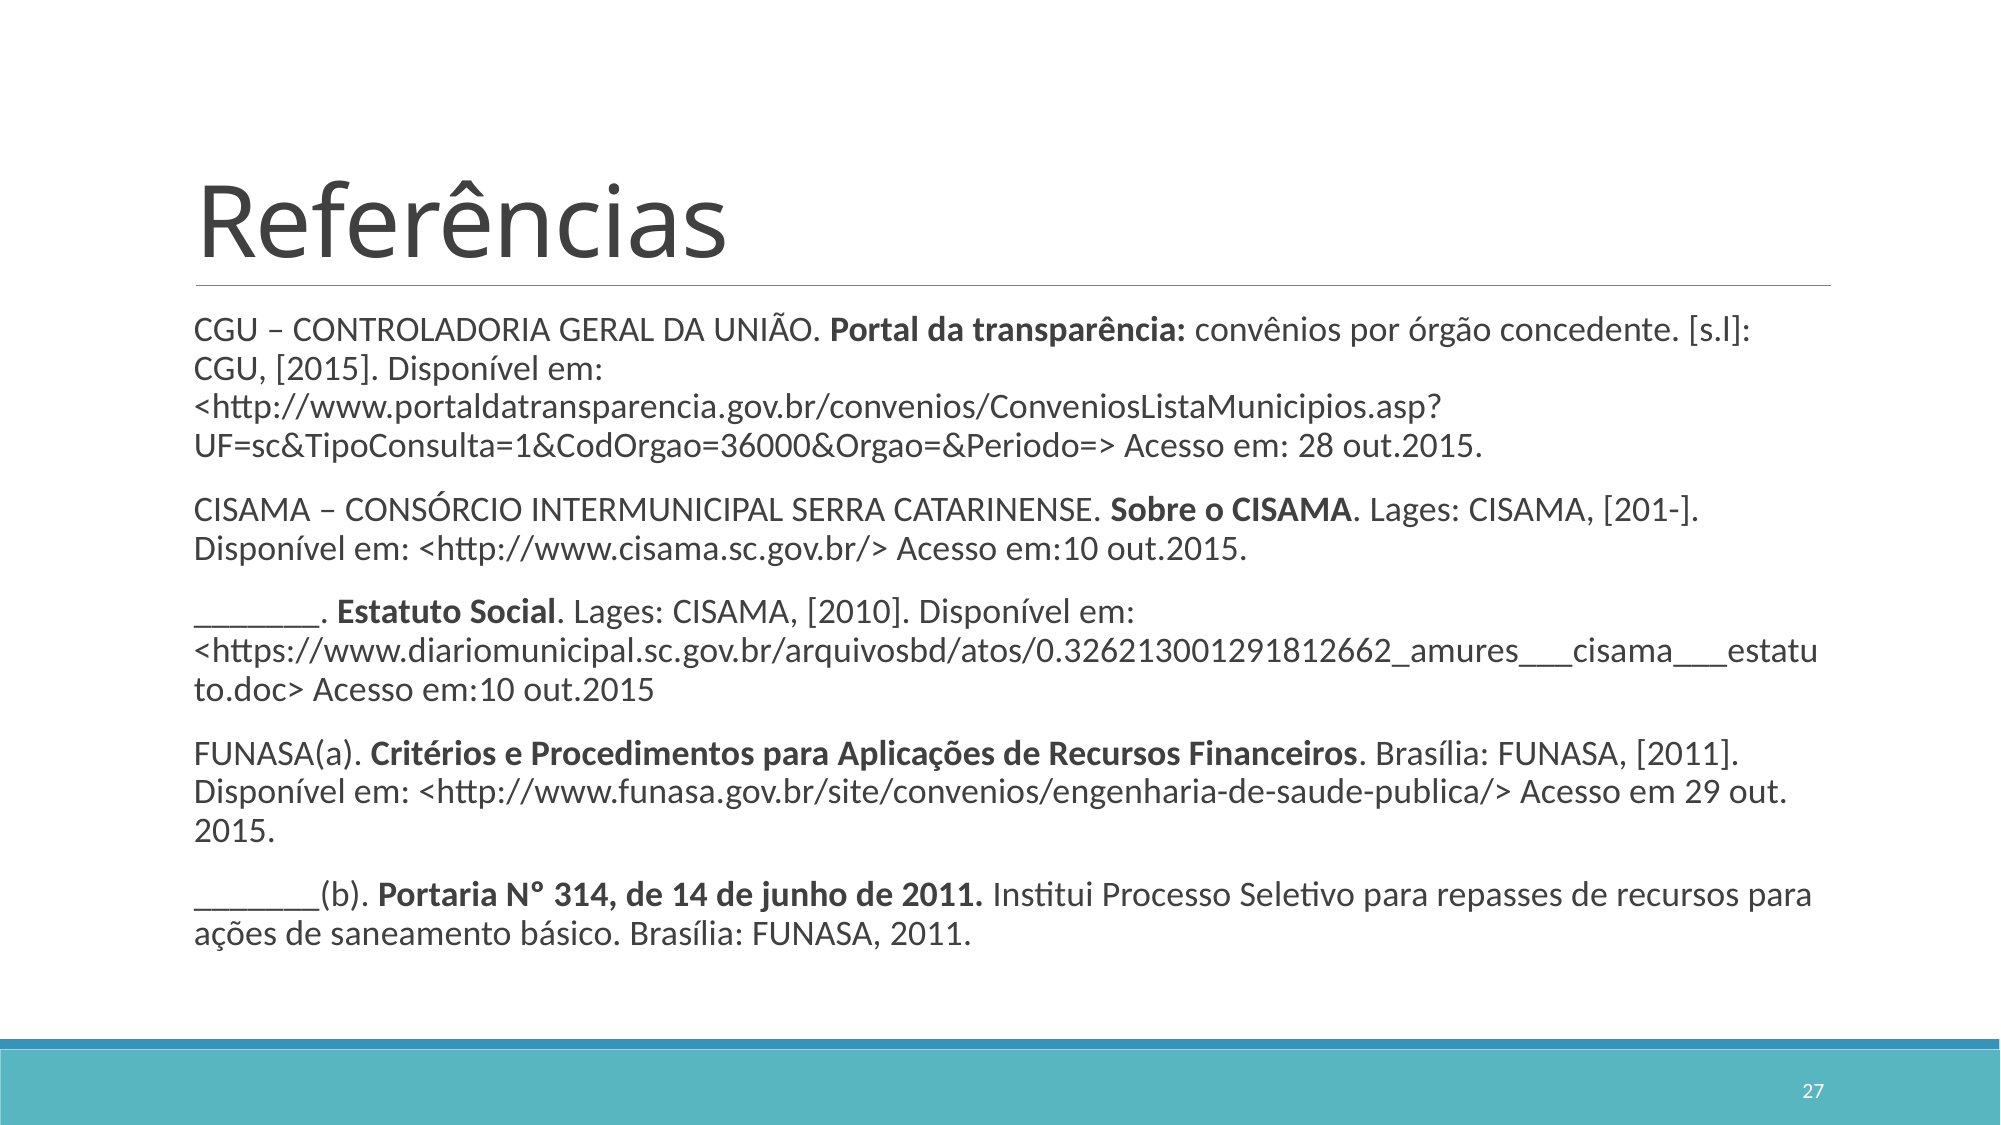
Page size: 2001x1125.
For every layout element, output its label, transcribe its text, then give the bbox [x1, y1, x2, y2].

slide_number 27 [1624, 1059, 1840, 1120]
title Referências [180, 47, 1830, 285]
list CGU – CONTROLADORIA GERAL DA UNIÃO. Portal da transparência: convênios por órgão concedente. [s.l]: CGU, [2015]. Disponível em: <http://www.portaldatransparencia.gov.br/convenios/ConveniosListaMunicipios.asp?UF=sc&TipoConsulta=1&CodOrgao=36000&Orgao=&Periodo=> Acesso em: 28 out.2015. CISAMA – CONSÓRCIO INTERMUNICIPAL SERRA CATARINENSE. Sobre o CISAMA. Lages: CISAMA, [201-]. Disponível em: <http://www.cisama.sc.gov.br/> Acesso em:10 out.2015. _______. Estatuto Social. Lages: CISAMA, [2010]. Disponível em: <https://www.diariomunicipal.sc.gov.br/arquivosbd/atos/0.326213001291812662_amures___cisama___estatuto.doc> Acesso em:10 out.2015 FUNASA(a). Critérios e Procedimentos para Aplicações de Recursos Financeiros. Brasília: FUNASA, [2011]. Disponível em: <http://www.funasa.gov.br/site/convenios/engenharia-de-saude-publica/> Acesso em 29 out. 2015. _______(b). Portaria Nº 314, de 14 de junho de 2011. Institui Processo Seletivo para repasses de recursos para ações de saneamento básico. Brasília: FUNASA, 2011. [180, 302, 1830, 963]
